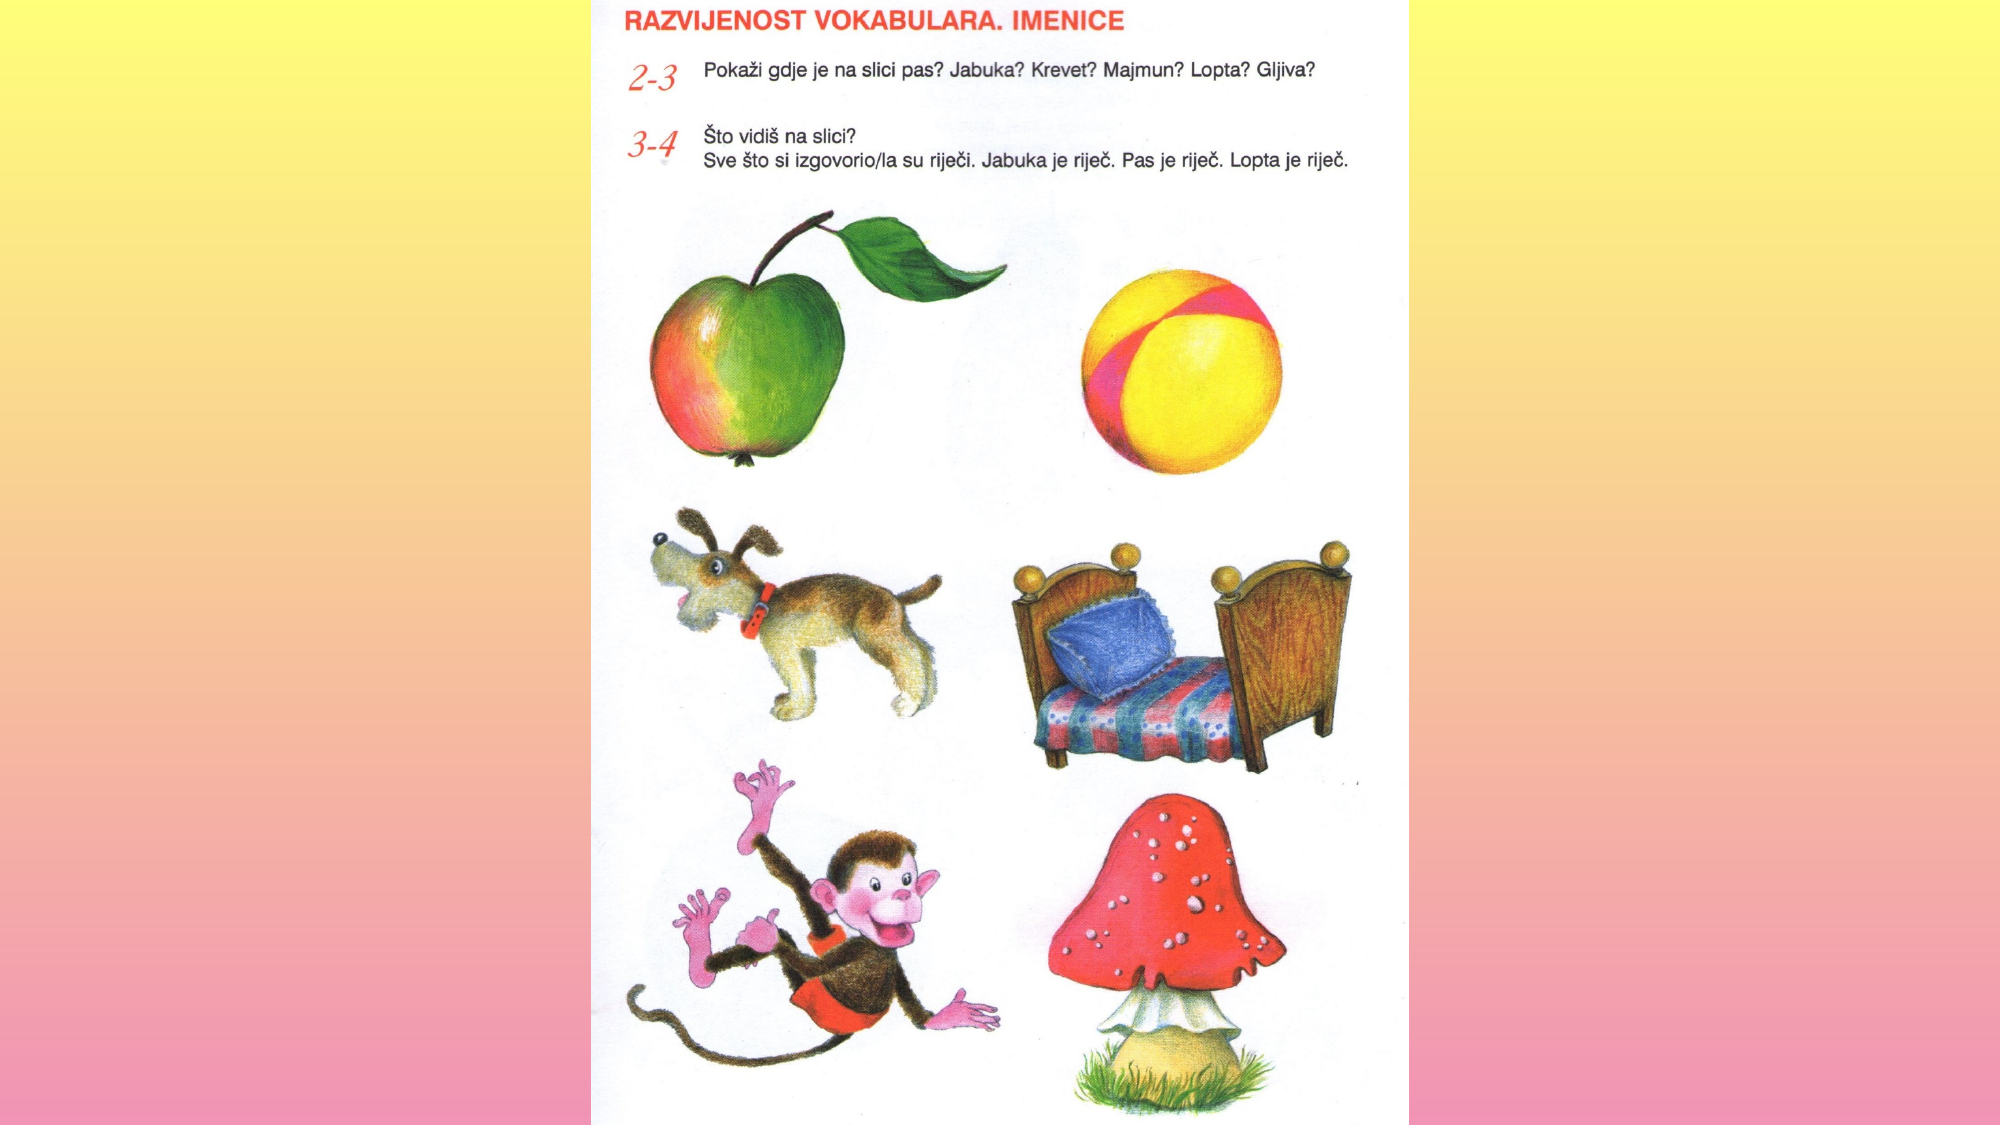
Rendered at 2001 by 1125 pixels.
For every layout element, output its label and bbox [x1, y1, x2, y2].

picture [591, 0, 1409, 1125]
